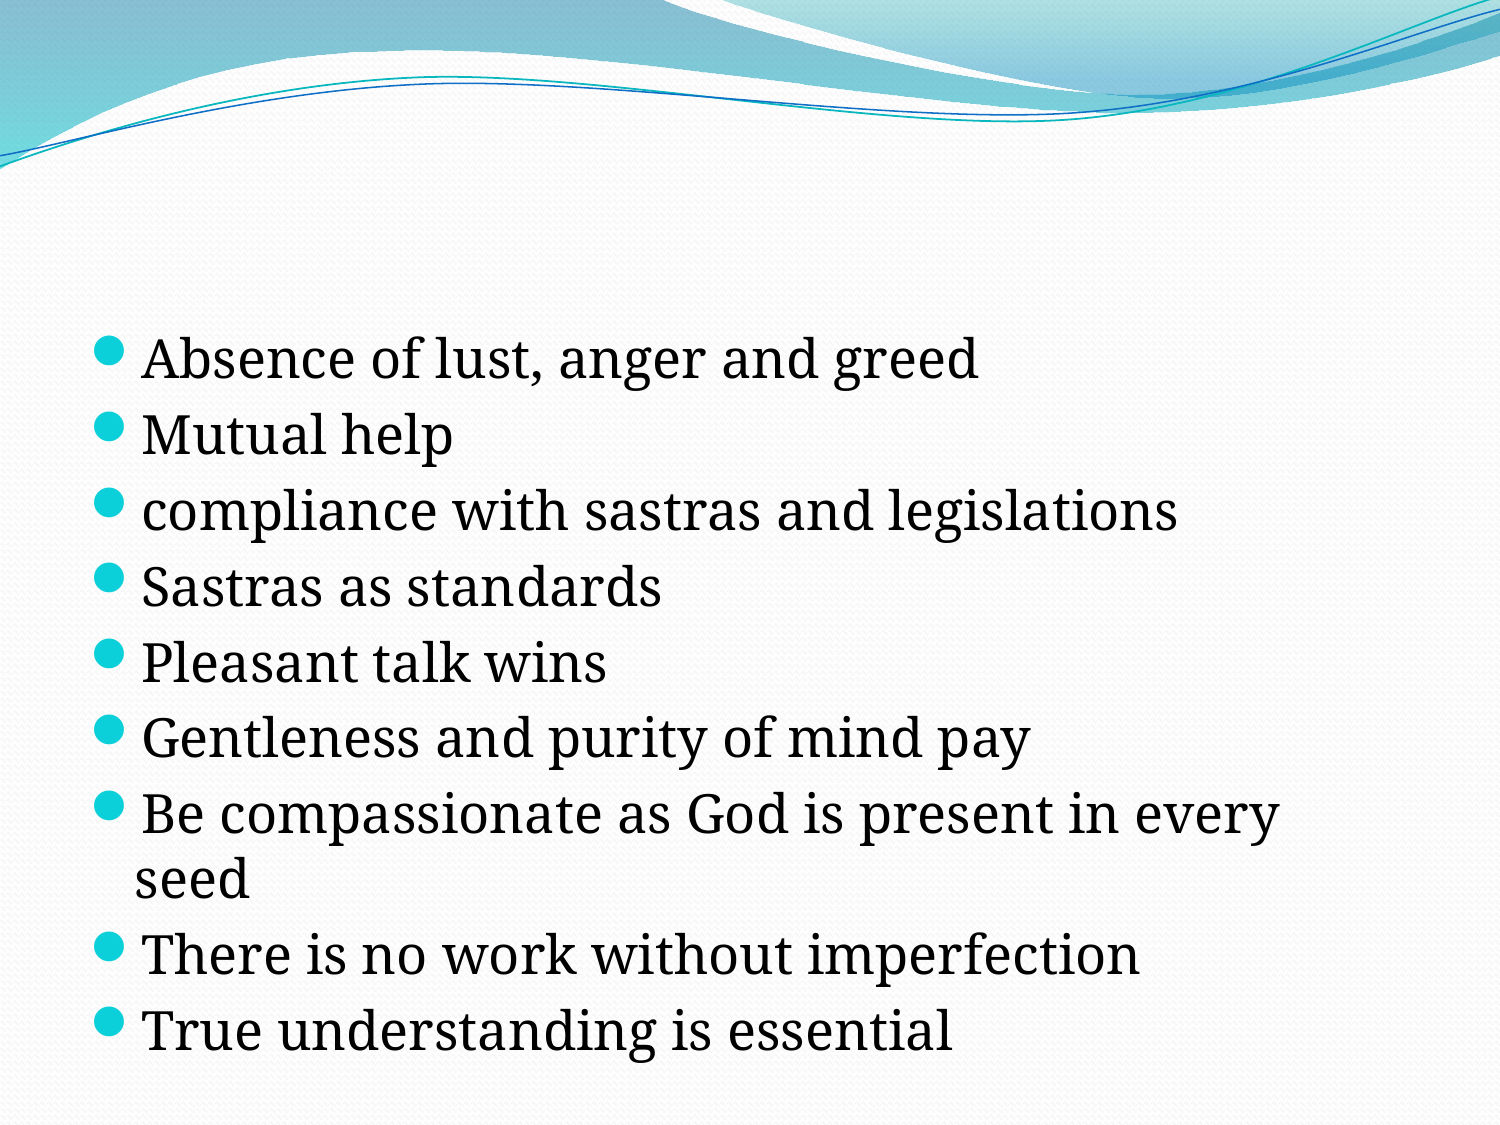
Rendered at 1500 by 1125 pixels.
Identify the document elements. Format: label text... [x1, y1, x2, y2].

list Absence of lust, anger and greed Mutual help compliance with sastras and legislations Sastras as standards Pleasant talk wins Gentleness and purity of mind pay Be compassionate as God is present in every seed There is no work without imperfection True understanding is essential [75, 317, 1425, 1038]
